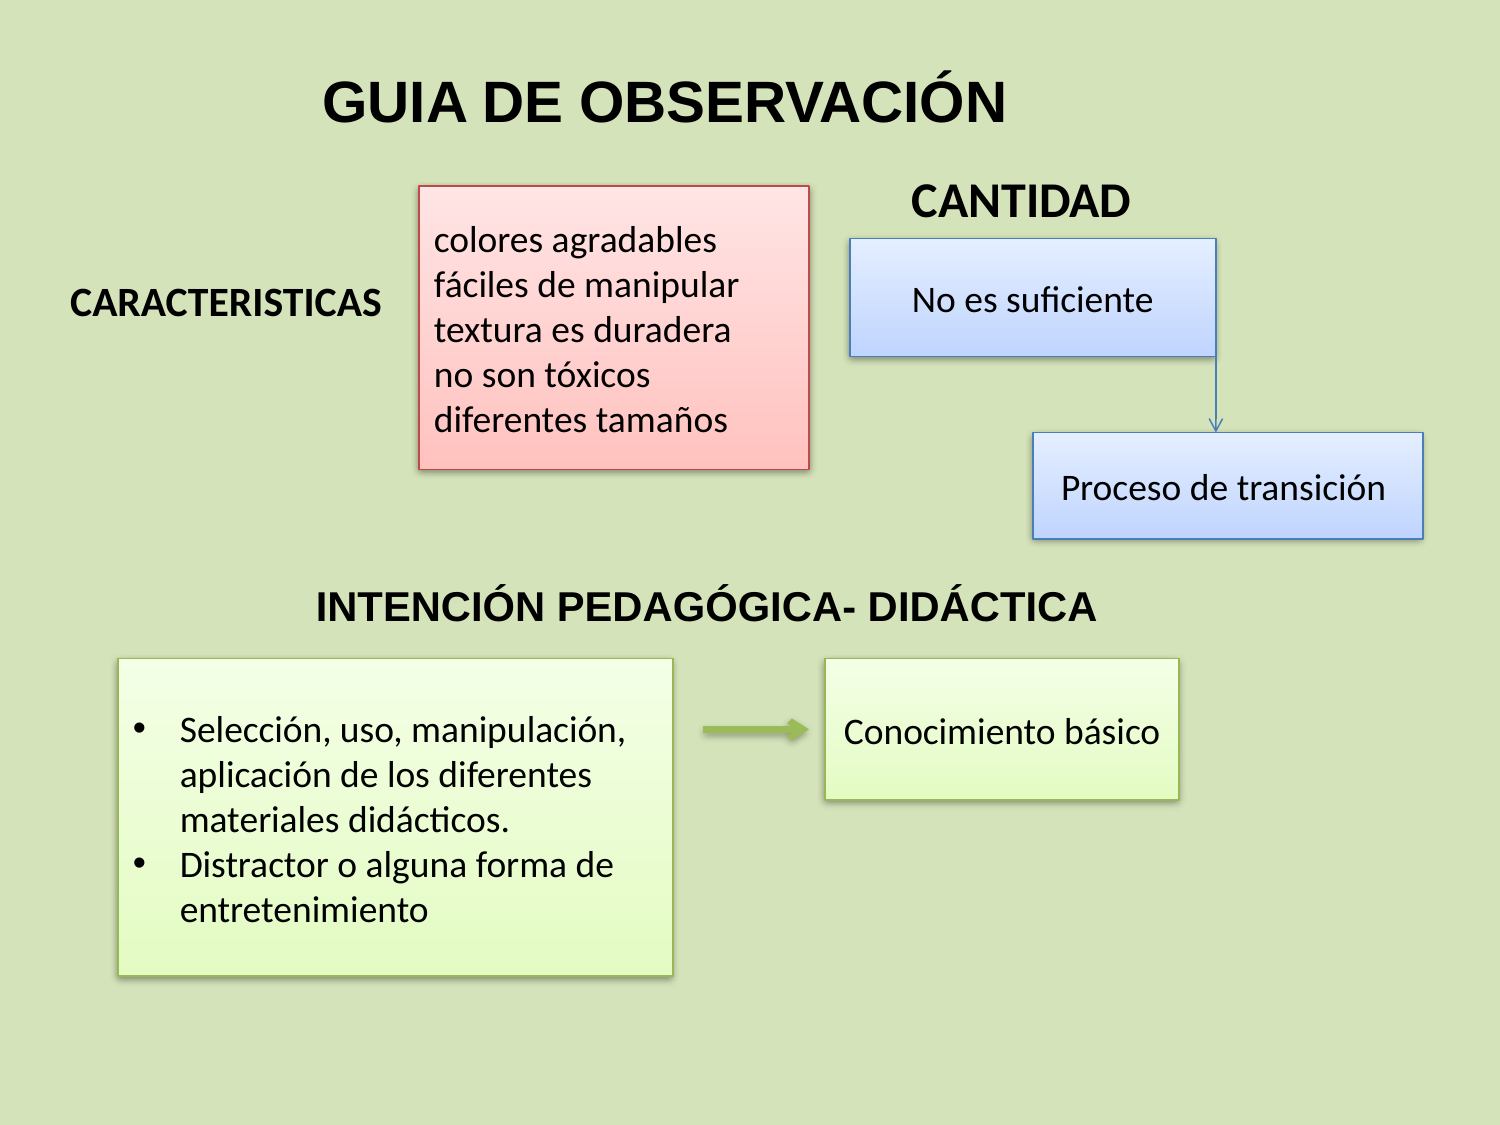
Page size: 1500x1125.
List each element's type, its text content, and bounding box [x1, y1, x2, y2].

text_box CANTIDAD [896, 160, 1216, 236]
text_box colores agradables fáciles de manipular textura es duradera no son tóxicos diferentes tamaños [418, 185, 810, 470]
text_box GUIA DE OBSERVACIÓN [171, 56, 1176, 142]
text_box Selección, uso, manipulación, aplicación de los diferentes materiales didácticos. Distractor o alguna forma de entretenimiento [117, 658, 674, 977]
text_box No es suficiente [849, 238, 1217, 357]
text_box Conocimiento básico [824, 658, 1180, 801]
text_box INTENCIÓN PEDAGÓGICA- DIDÁCTICA [301, 572, 1216, 638]
text_box CARACTERISTICAS [55, 267, 410, 332]
text_box Proceso de transición [1032, 432, 1424, 540]
